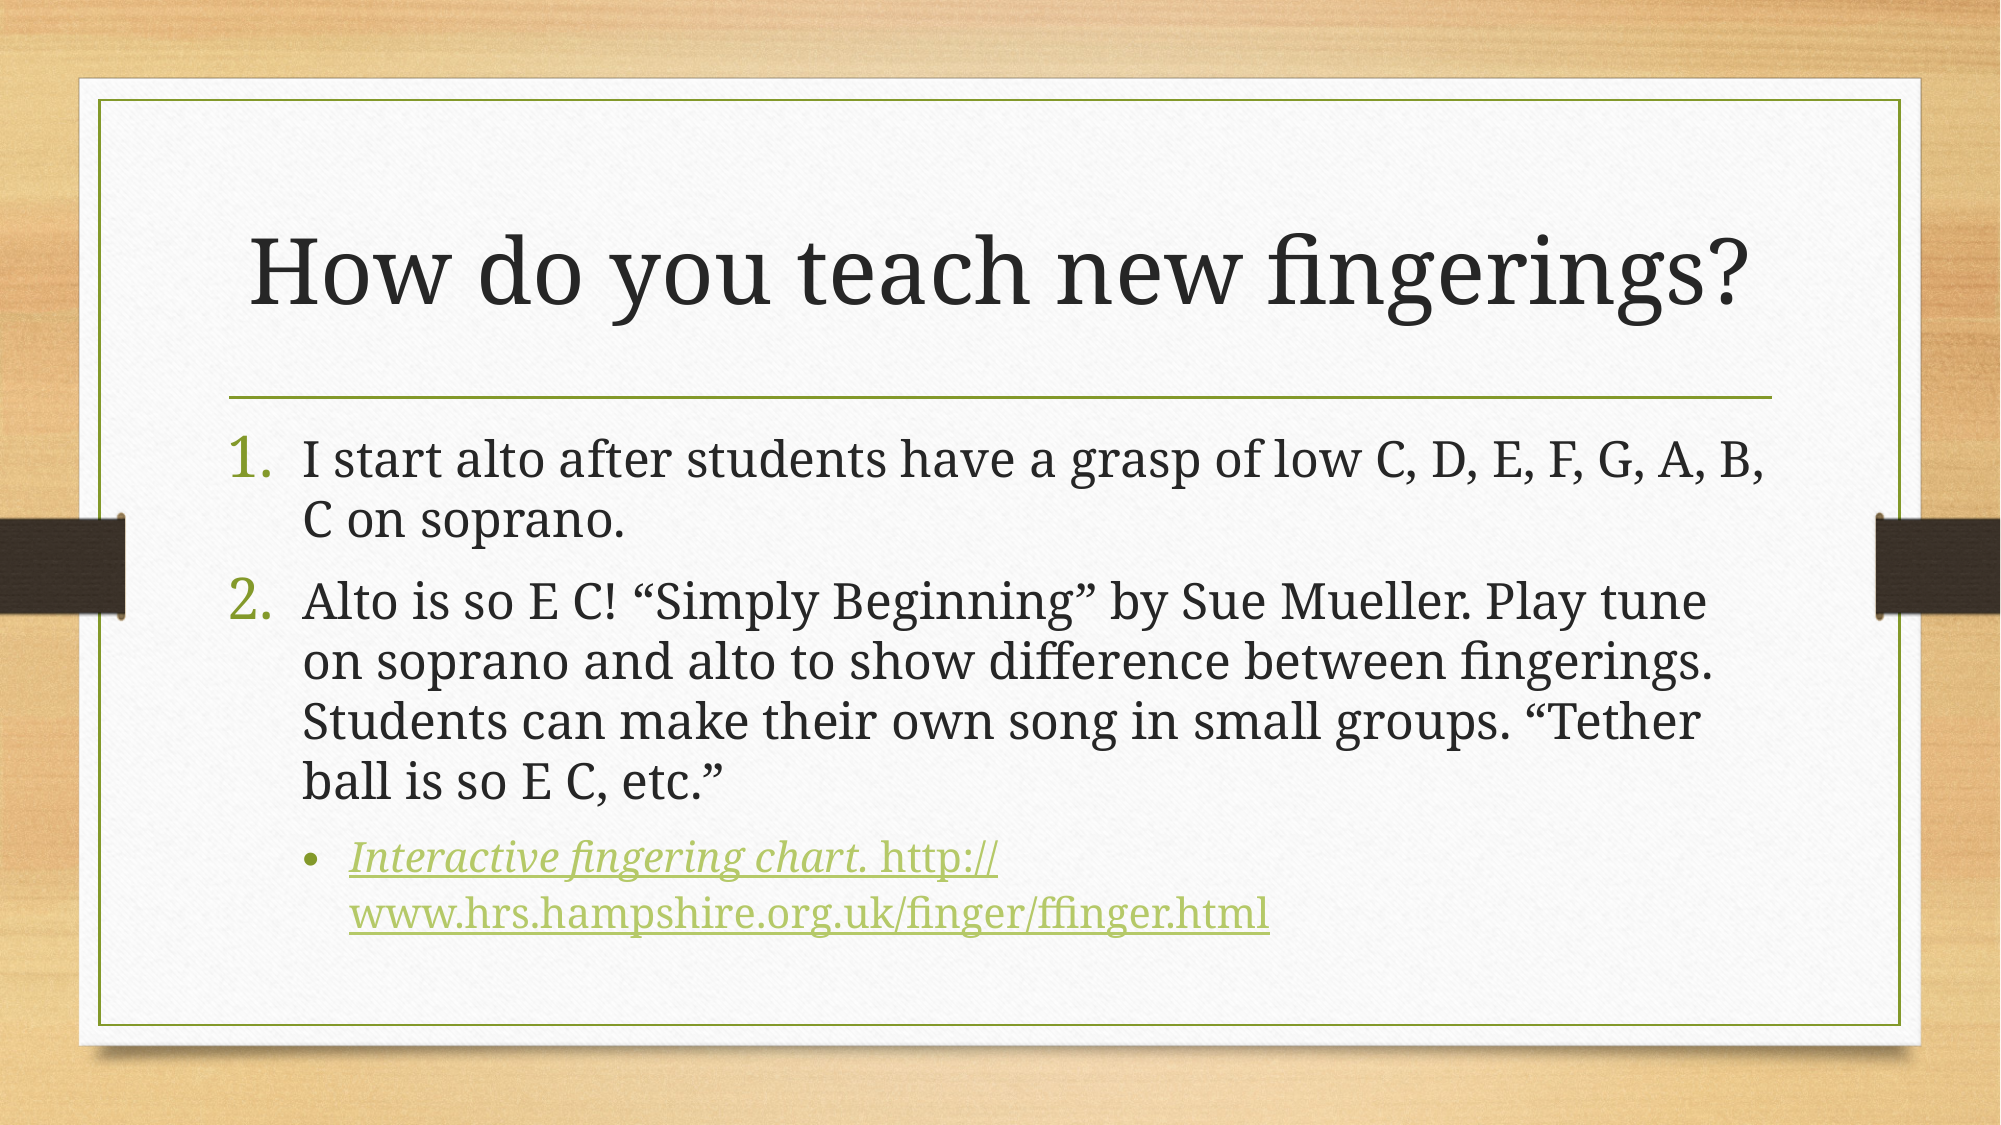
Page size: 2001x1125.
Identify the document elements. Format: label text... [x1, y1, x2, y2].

title How do you teach new fingerings? [212, 161, 1788, 375]
picture [0, 0, 2001, 1125]
list I start alto after students have a grasp of low C, D, E, F, G, A, B, C on soprano. Alto is so E C! “Simply Beginning” by Sue Mueller. Play tune on soprano and alto to show difference between fingerings. Students can make their own song in small groups. “Tether ball is so E C, etc.” Interactive fingering chart. http://www.hrs.hampshire.org.uk/finger/ffinger.html [212, 419, 1788, 964]
